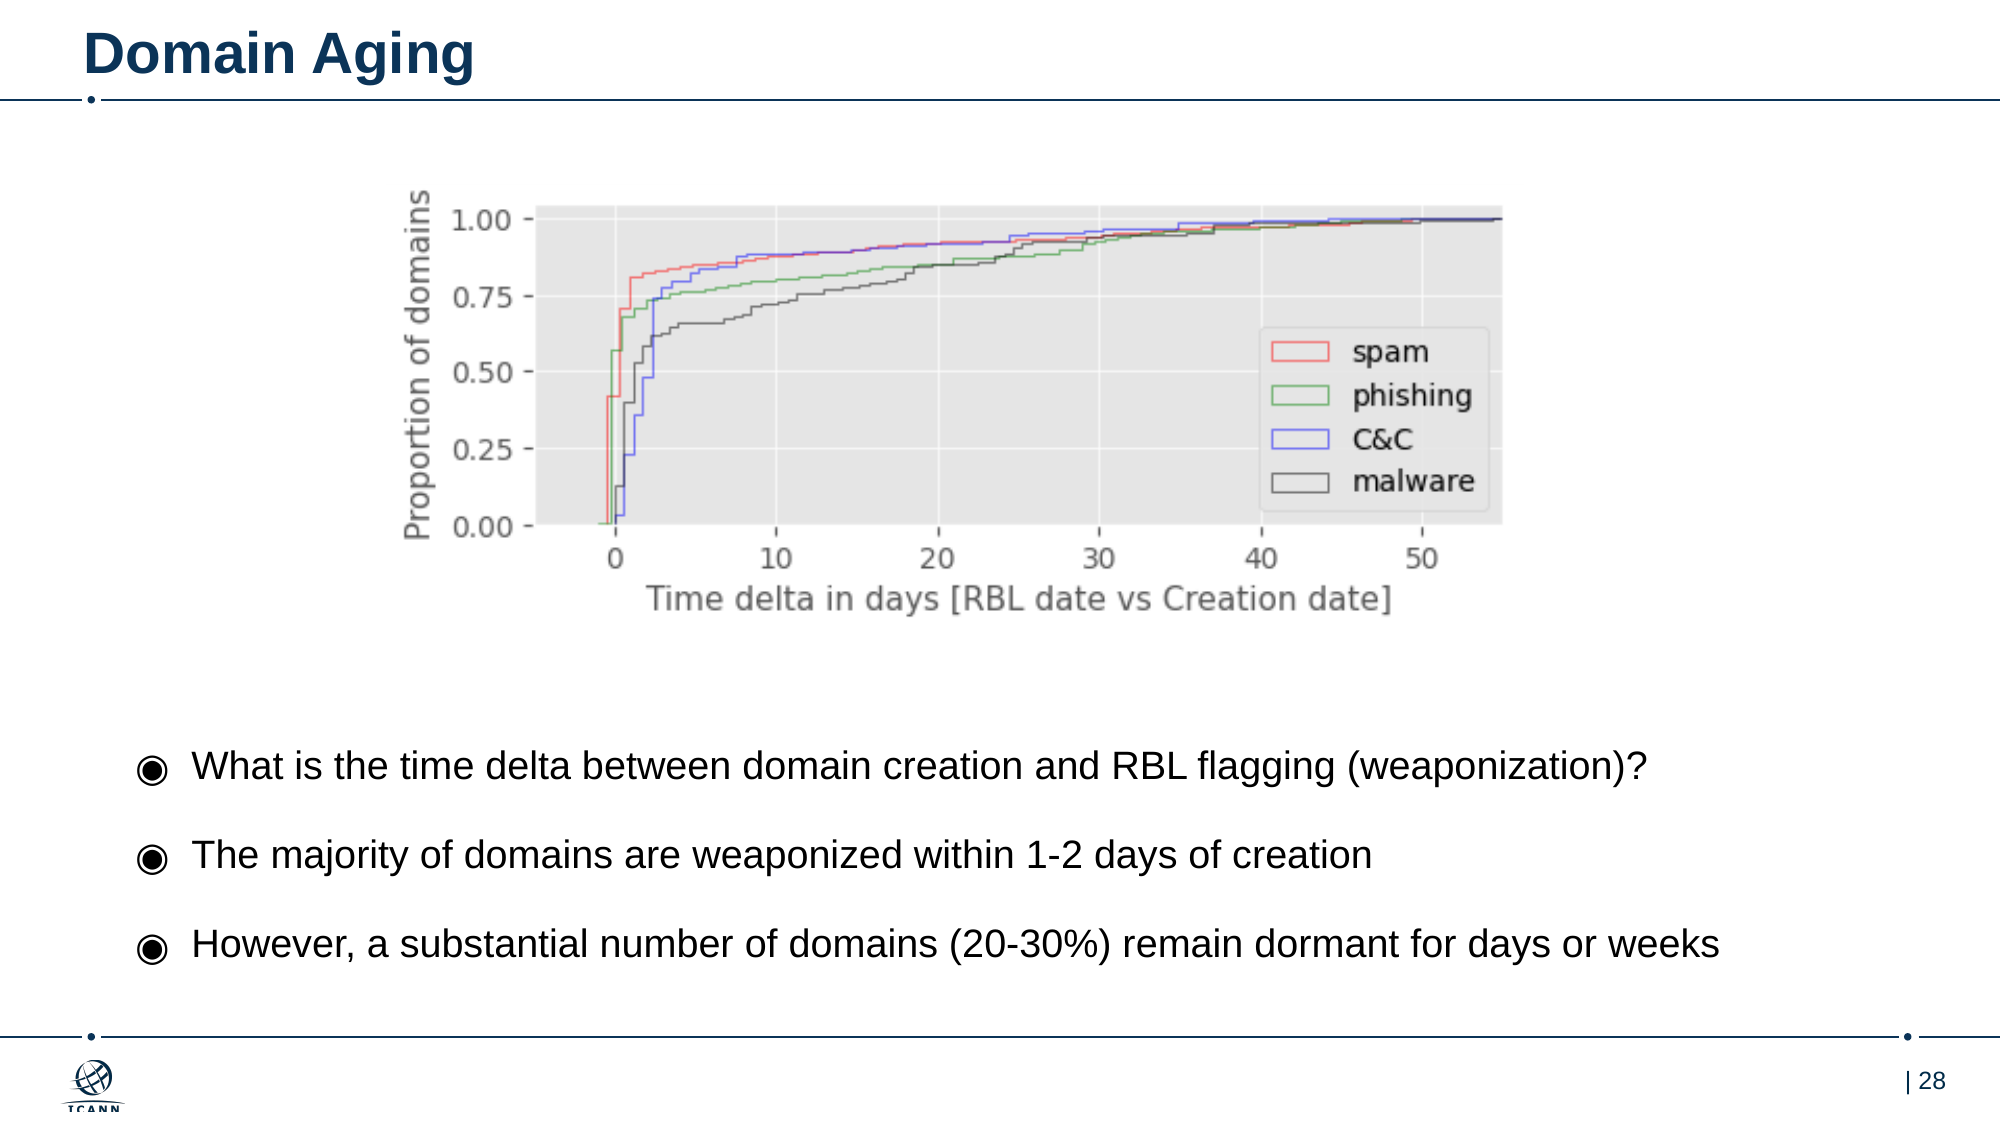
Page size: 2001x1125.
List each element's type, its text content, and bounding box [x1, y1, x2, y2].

picture [386, 183, 1525, 639]
picture [60, 1060, 125, 1112]
title Domain Aging [68, 7, 1842, 82]
list What is the time delta between domain creation and RBL flagging (weaponization)? The majority of domains are weaponized within 1-2 days of creation However, a substantial number of domains (20-30%) remain dormant for days or weeks [135, 740, 1865, 1009]
